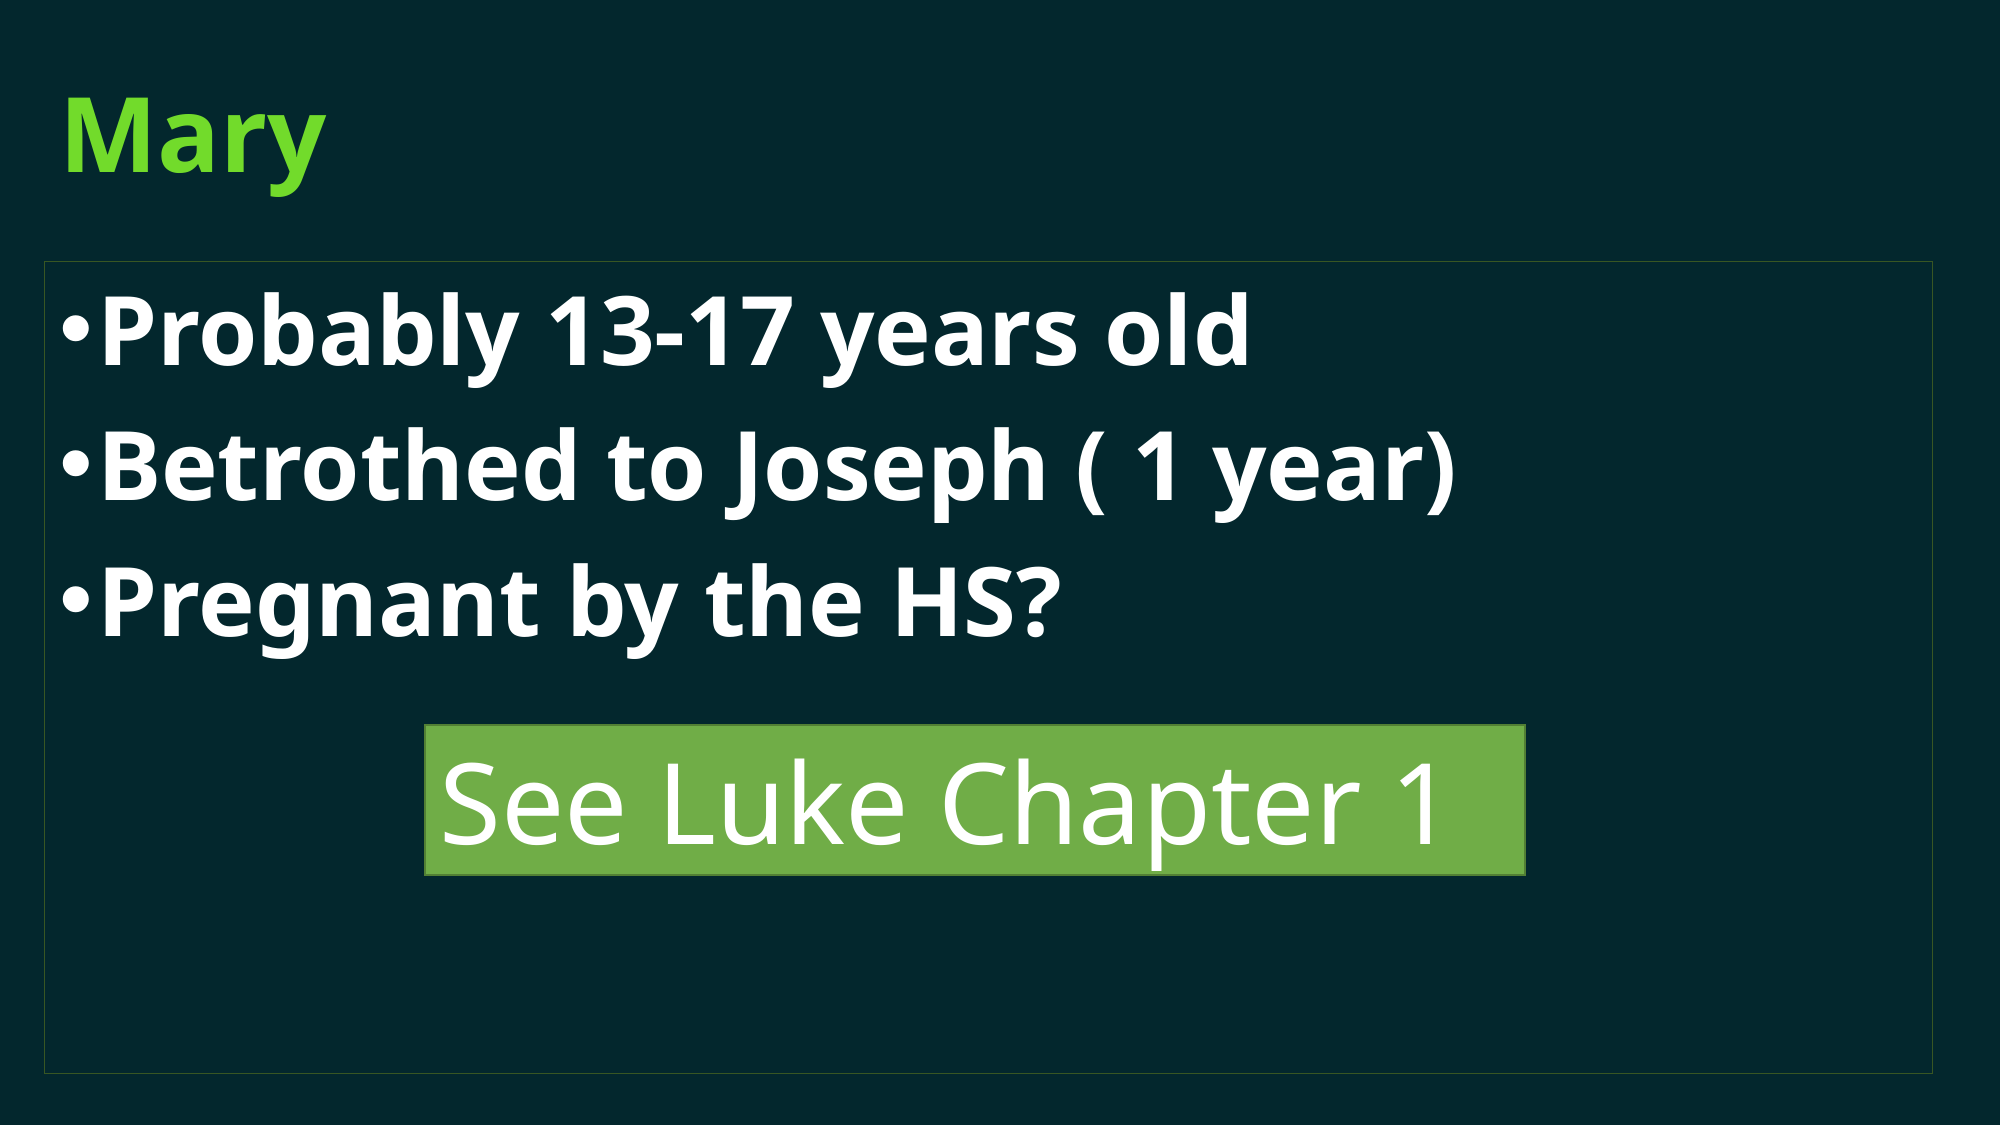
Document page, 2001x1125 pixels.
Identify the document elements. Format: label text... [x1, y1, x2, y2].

title Mary [44, 22, 1933, 240]
list Probably 13-17 years old Betrothed to Joseph ( 1 year) Pregnant by the HS? [44, 261, 1933, 1074]
text_box See Luke Chapter 1 [424, 724, 1526, 876]
